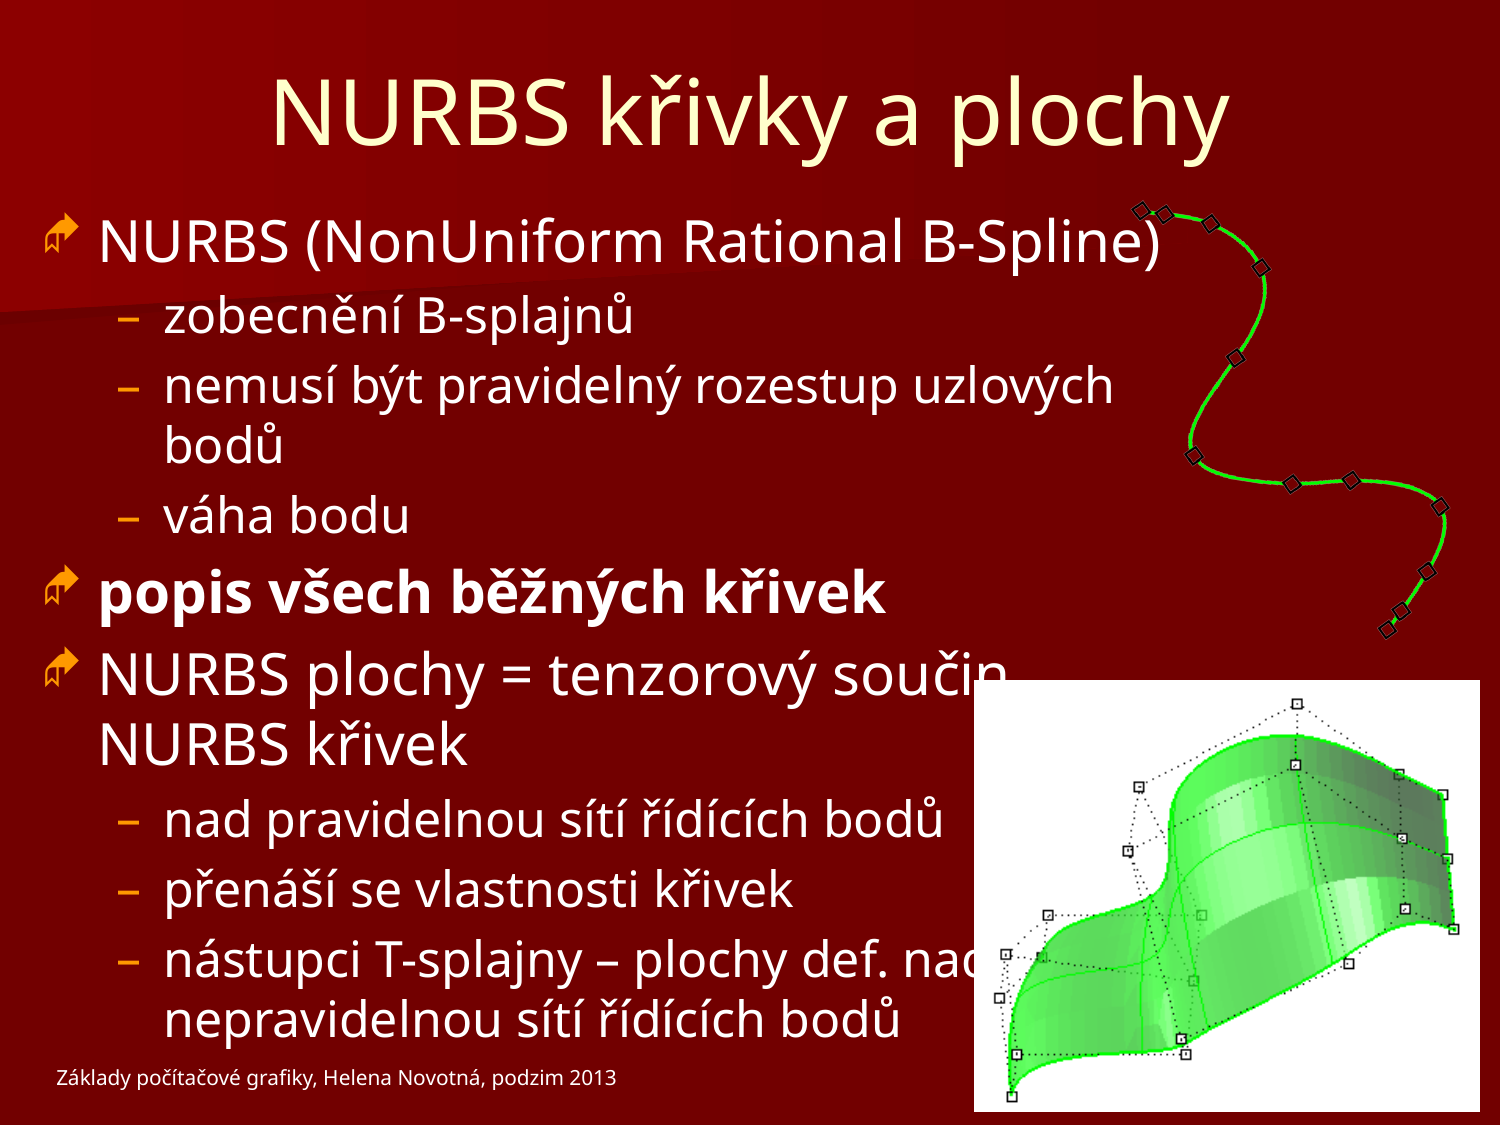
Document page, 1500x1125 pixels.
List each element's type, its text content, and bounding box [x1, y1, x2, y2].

list NURBS (NonUniform Rational B-Spline) zobecnění B-splajnů nemusí být pravidelný rozestup uzlových bodů váha bodu popis všech běžných křivek NURBS plochy = tenzorový součin NURBS křivek nad pravidelnou sítí řídících bodů přenáší se vlastnosti křivek nástupci T-splajny – plochy def. nad nepravidelnou sítí řídících bodů [41, 196, 1211, 1024]
picture [974, 150, 1500, 1113]
footer Základy počítačové grafiky, Helena Novotná, podzim 2013 [41, 1046, 969, 1100]
title NURBS křivky a plochy [41, 45, 1459, 173]
